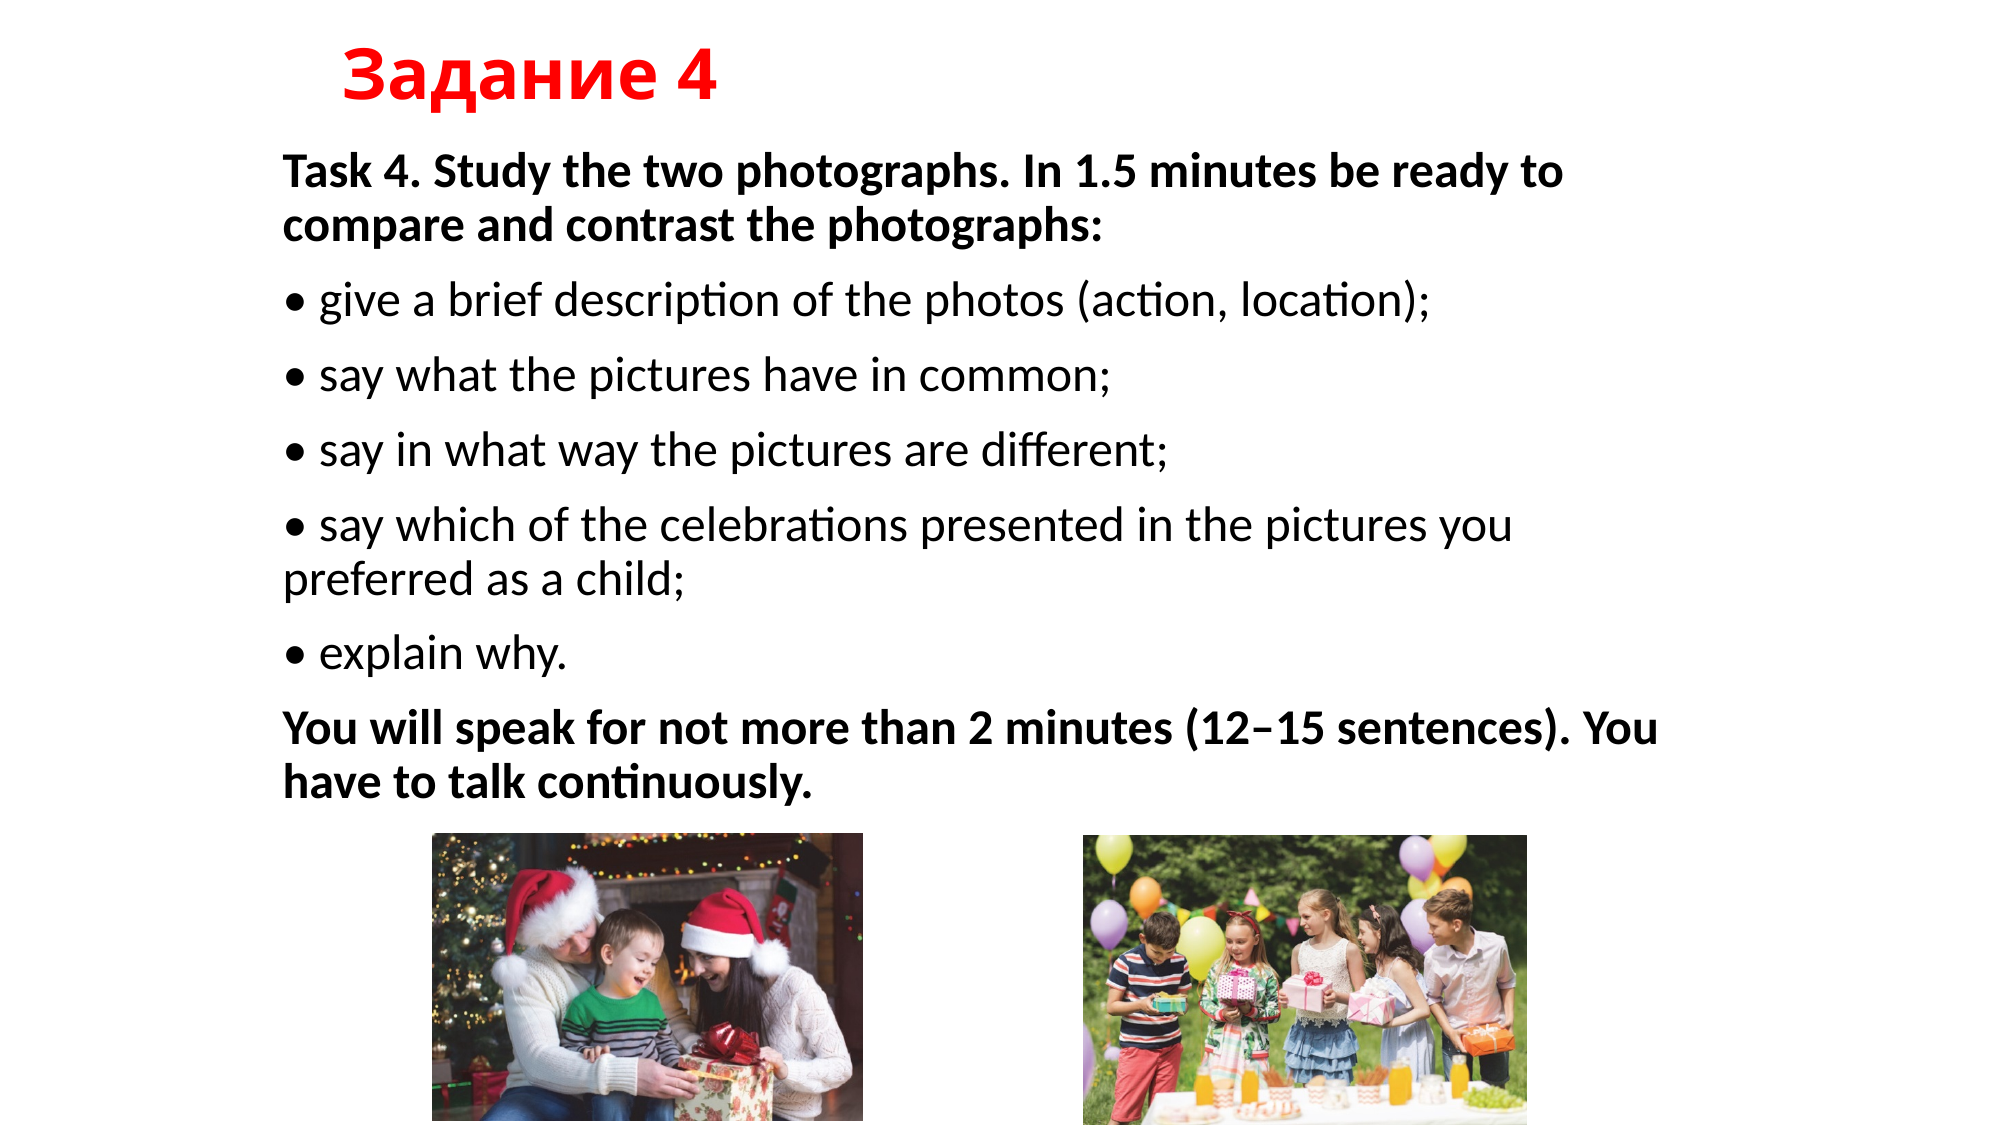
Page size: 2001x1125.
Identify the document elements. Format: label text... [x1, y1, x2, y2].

picture [1083, 835, 1527, 1125]
title Задание 4 [326, 30, 1677, 124]
list Task 4. Study the two photographs. In 1.5 minutes be ready to compare and contrast the photographs: • give a brief description of the photos (action, location); • say what the pictures have in common; • say in what way the pictures are different; • say which of the celebrations presented in the pictures you preferred as a child; • explain why. You will speak for not more than 2 minutes (12–15 sentences). You have to talk continuously. [267, 137, 1721, 880]
picture [432, 833, 863, 1121]
